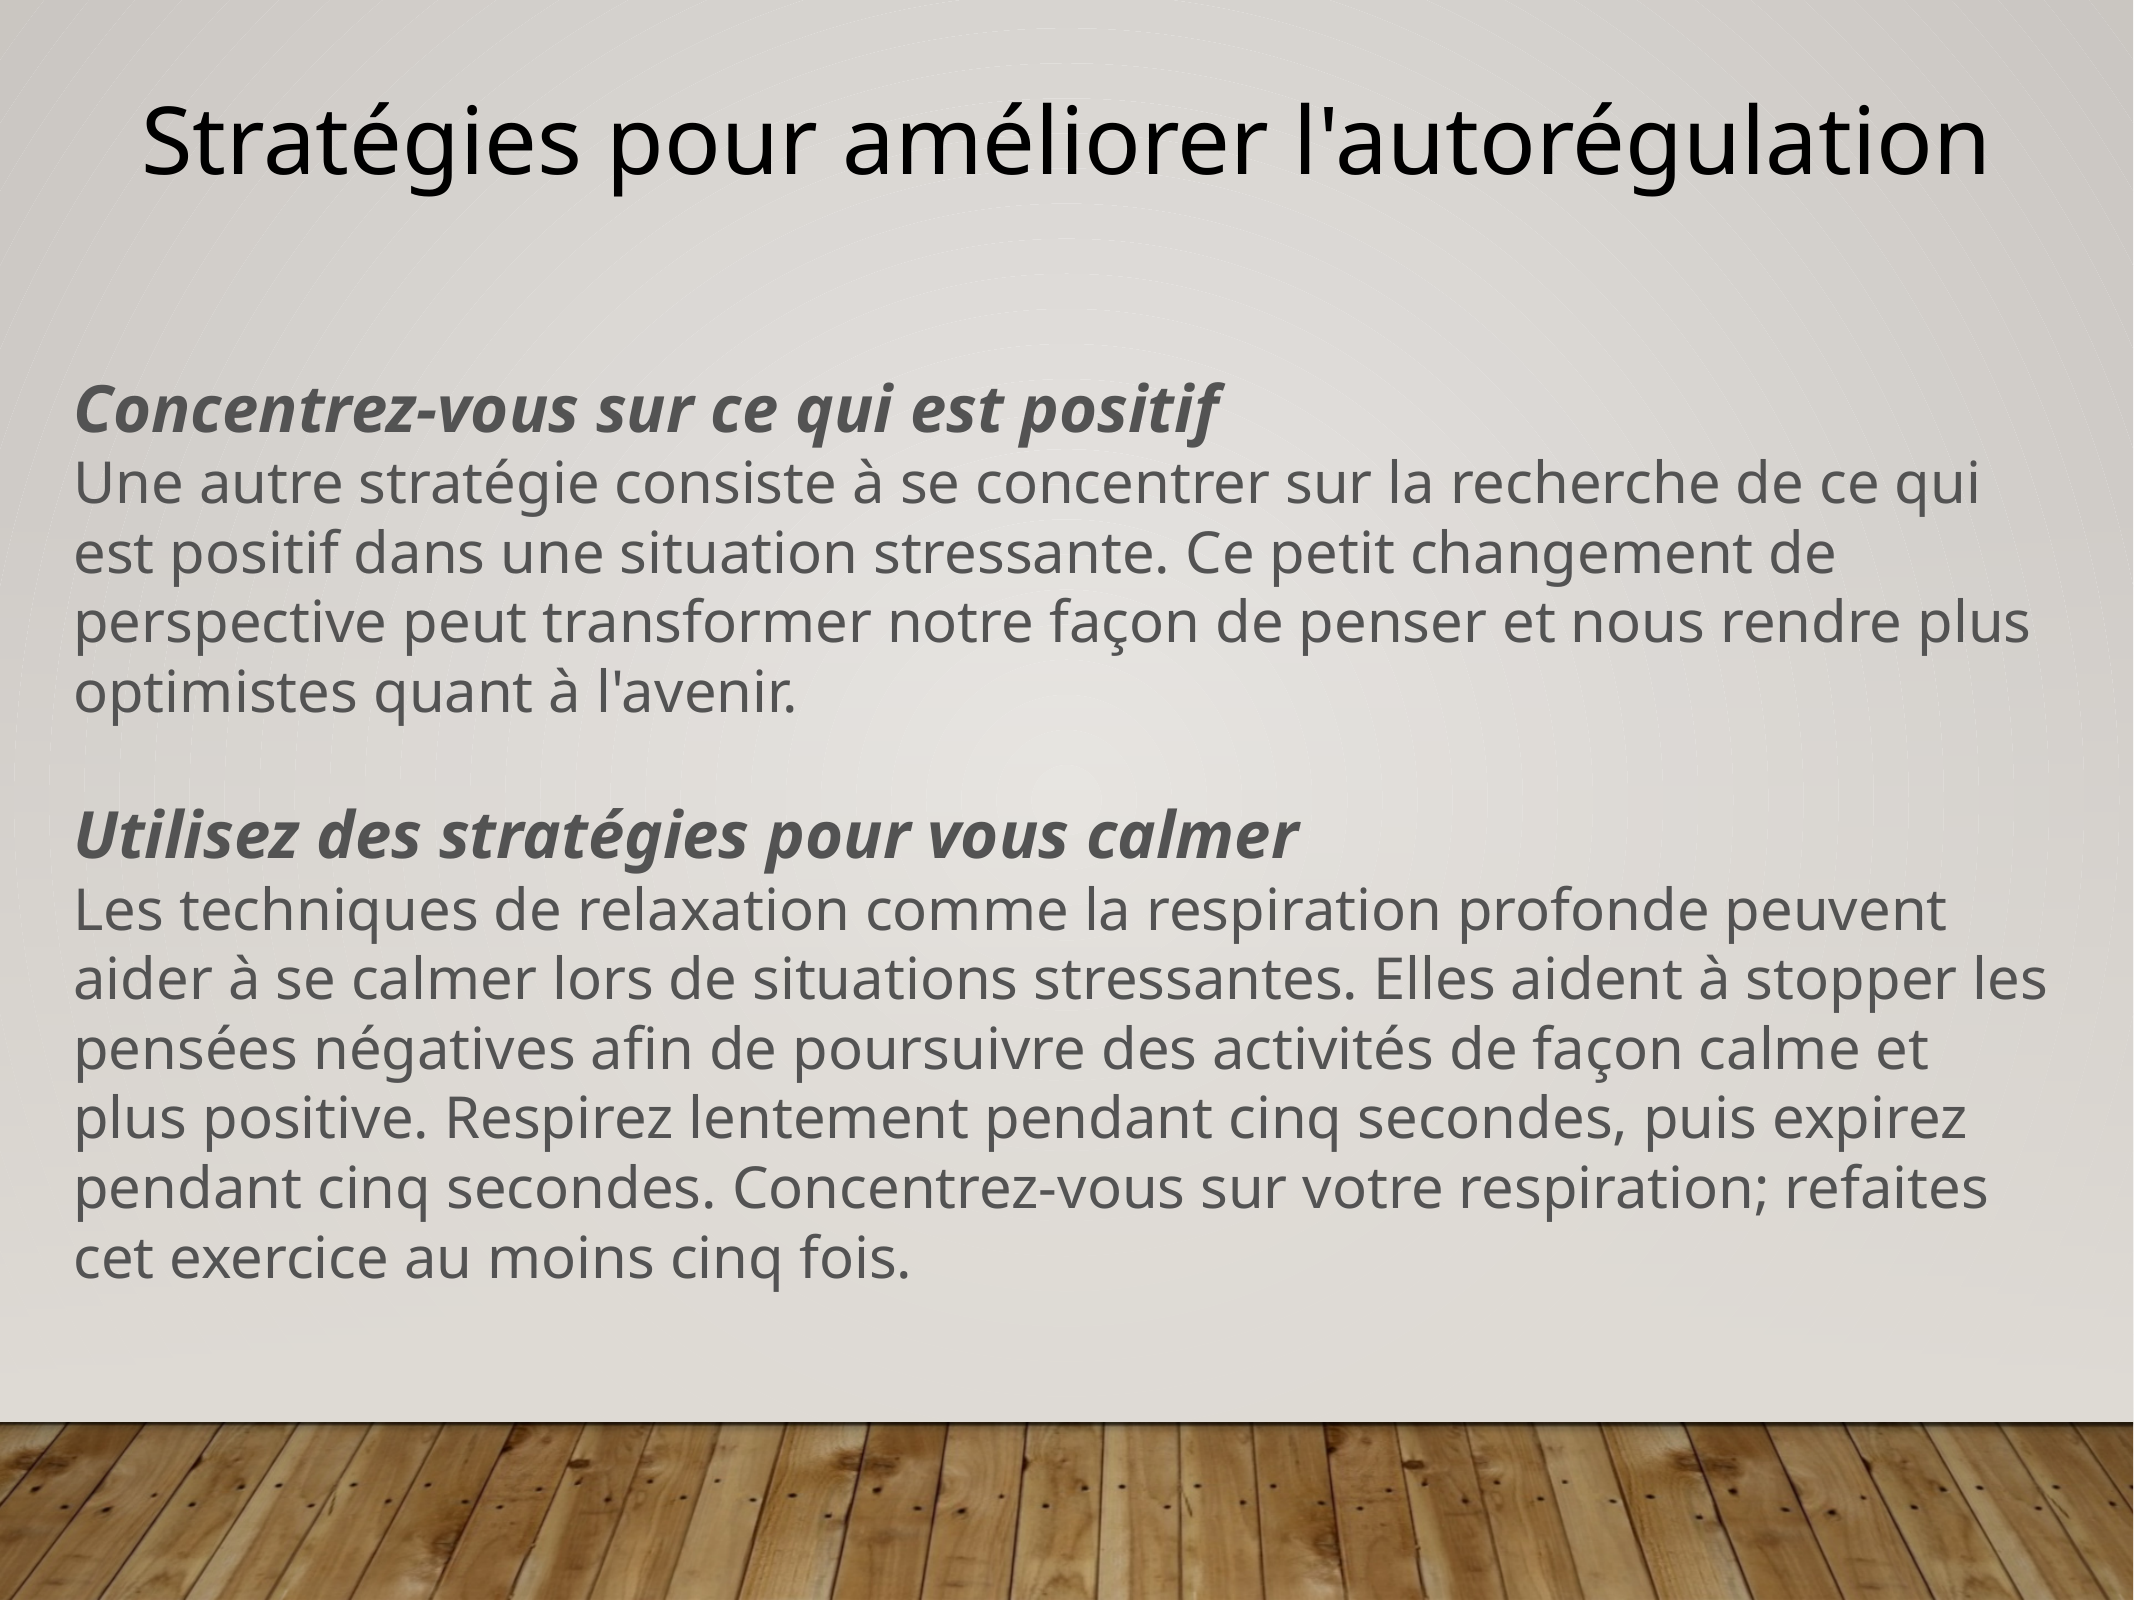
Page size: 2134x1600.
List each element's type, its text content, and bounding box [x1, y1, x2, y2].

list Concentrez-vous sur ce qui est positif Une autre stratégie consiste à se concentrer sur la recherche de ce qui est positif dans une situation stressante. Ce petit changement de perspective peut transformer notre façon de penser et nous rendre plus optimistes quant à l'avenir. Utilisez des stratégies pour vous calmer Les techniques de relaxation comme la respiration profonde peuvent aider à se calmer lors de situations stressantes. Elles aident à stopper les pensées négatives afin de poursuivre des activités de façon calme et plus positive. Respirez lentement pendant cinq secondes, puis expirez pendant cinq secondes. Concentrez-vous sur votre respiration; refaites cet exercice au moins cinq fois. [58, 360, 2075, 1298]
title Stratégies pour améliorer l'autorégulation [58, 85, 2075, 288]
picture [0, 1422, 2134, 1600]
